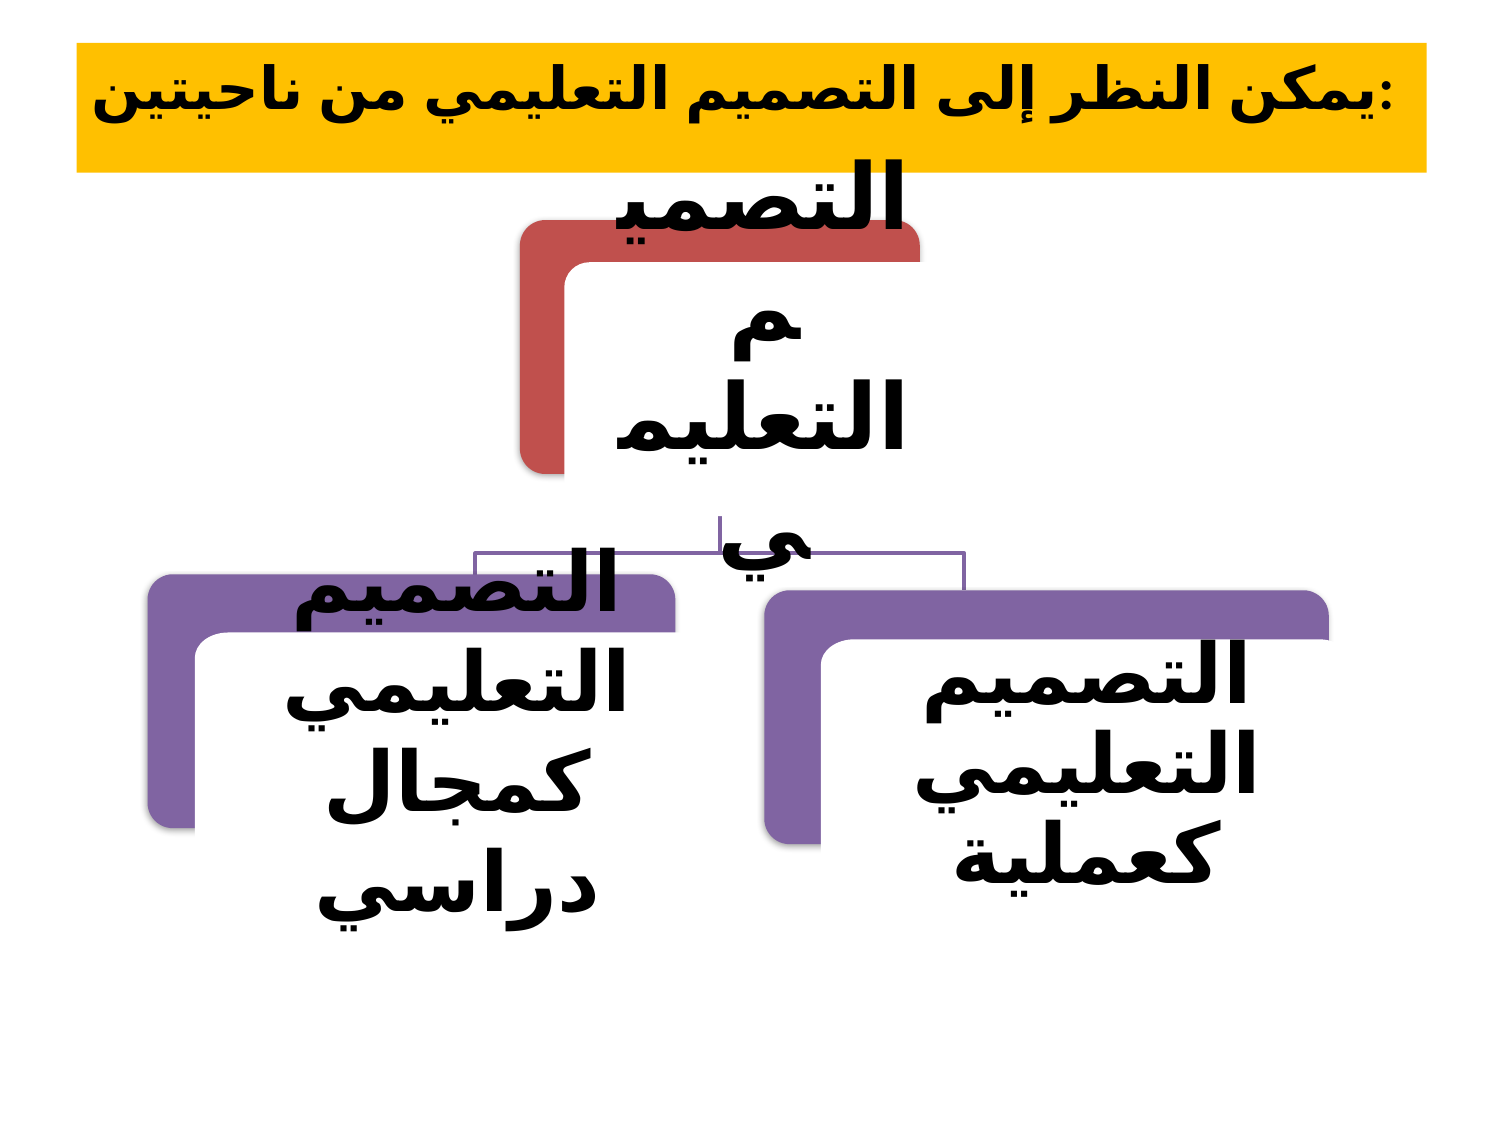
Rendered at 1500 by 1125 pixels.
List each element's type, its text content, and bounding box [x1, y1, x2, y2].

text_box [519, 220, 920, 474]
text_box التصميم التعليمي كمجال دراسي [194, 632, 720, 887]
text_box [147, 574, 676, 829]
text_box [764, 590, 1329, 845]
text_box التصميم التعليمي [564, 262, 965, 517]
text_box [722, 517, 966, 587]
text_box [473, 517, 722, 571]
text_box التصميم التعليمي كعملية [820, 639, 1353, 894]
list يمكن النظر إلى التصميم التعليمي من ناحيتين: [76, 42, 1427, 173]
